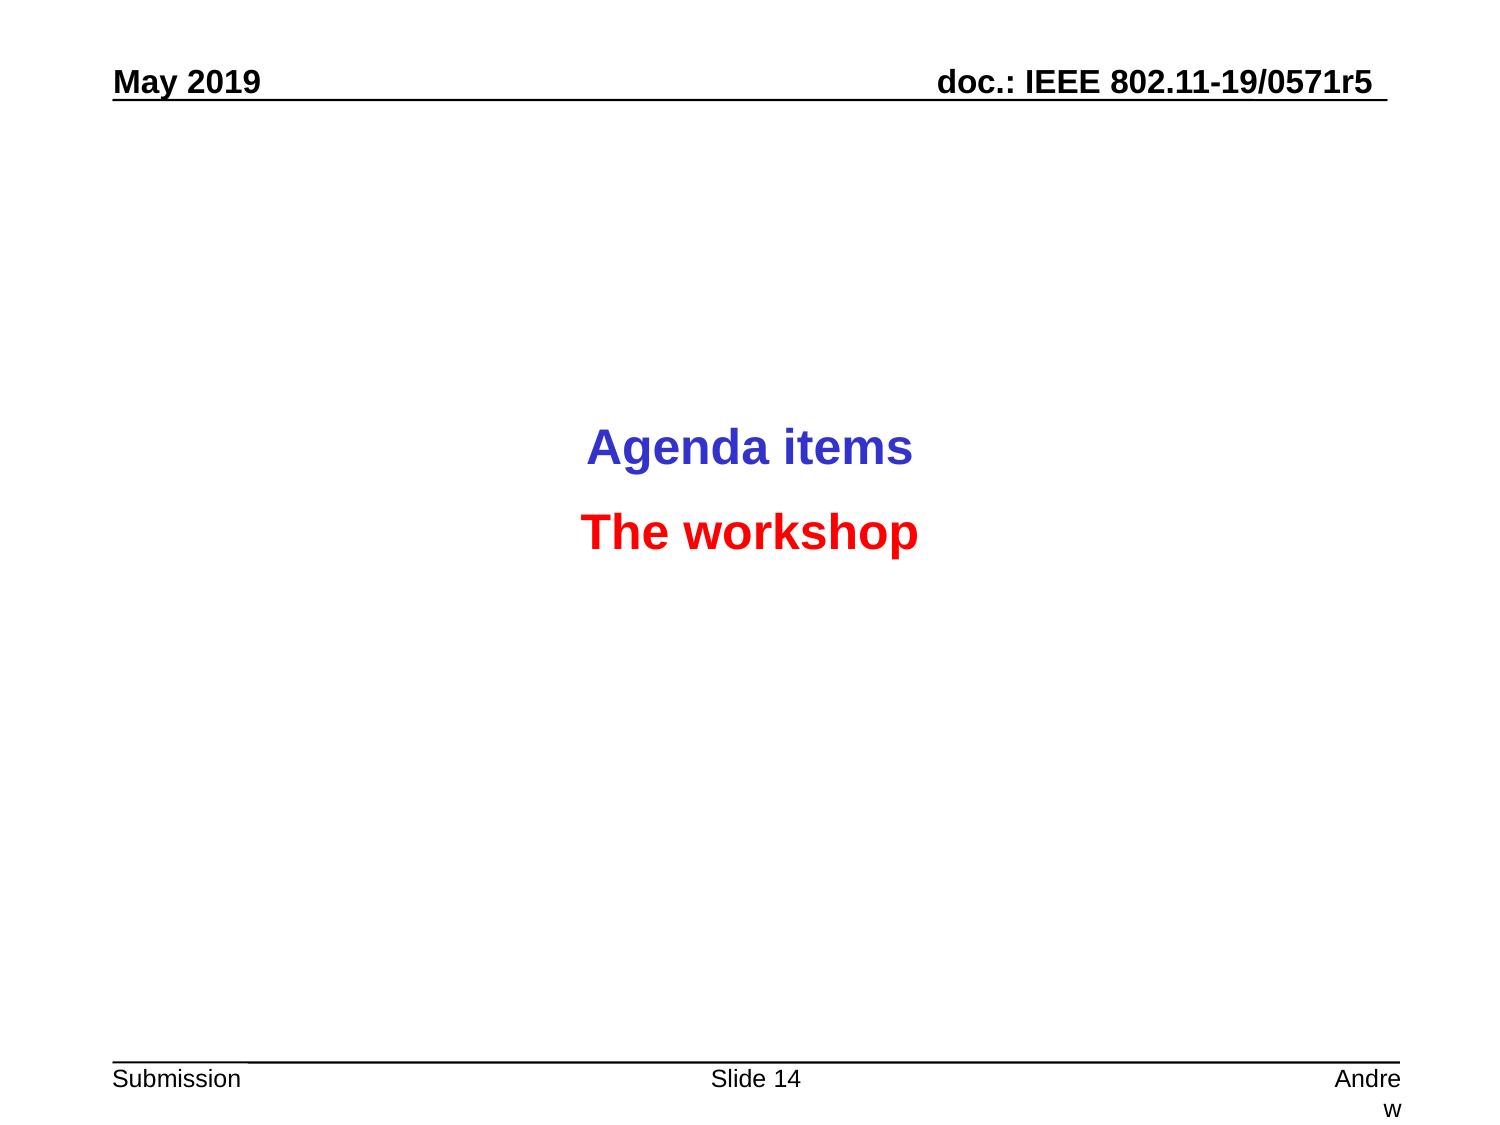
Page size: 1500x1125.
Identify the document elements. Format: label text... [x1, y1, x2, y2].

footer Andrew Myles, Cisco [1320, 1061, 1402, 1093]
list Agenda items The workshop [112, 324, 1388, 650]
slide_number Slide 14 [709, 1061, 803, 1093]
